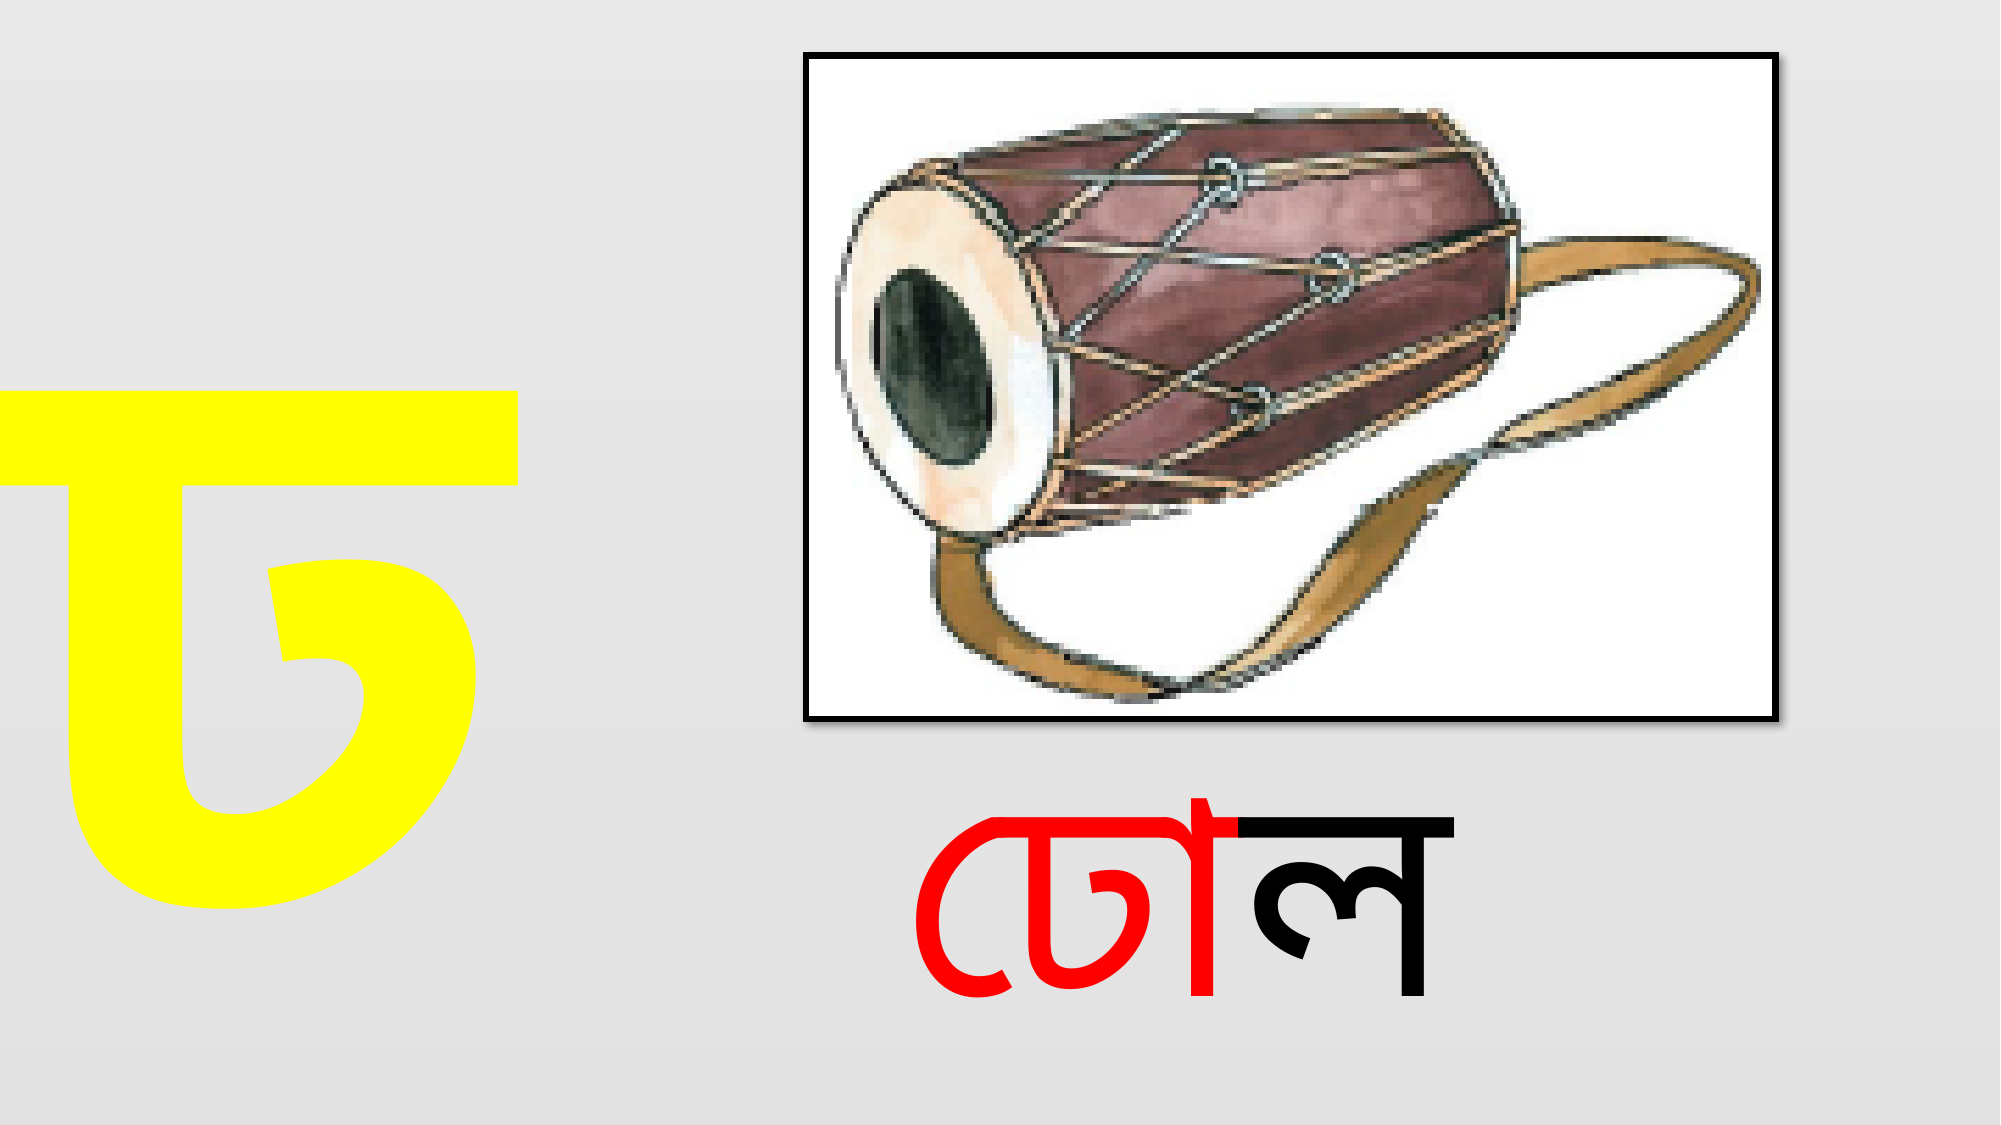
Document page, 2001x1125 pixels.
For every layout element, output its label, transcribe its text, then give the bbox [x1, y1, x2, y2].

text_box ঢোল [887, 732, 1675, 1125]
picture [808, 58, 1773, 716]
text_box ঢ [0, 58, 525, 1106]
